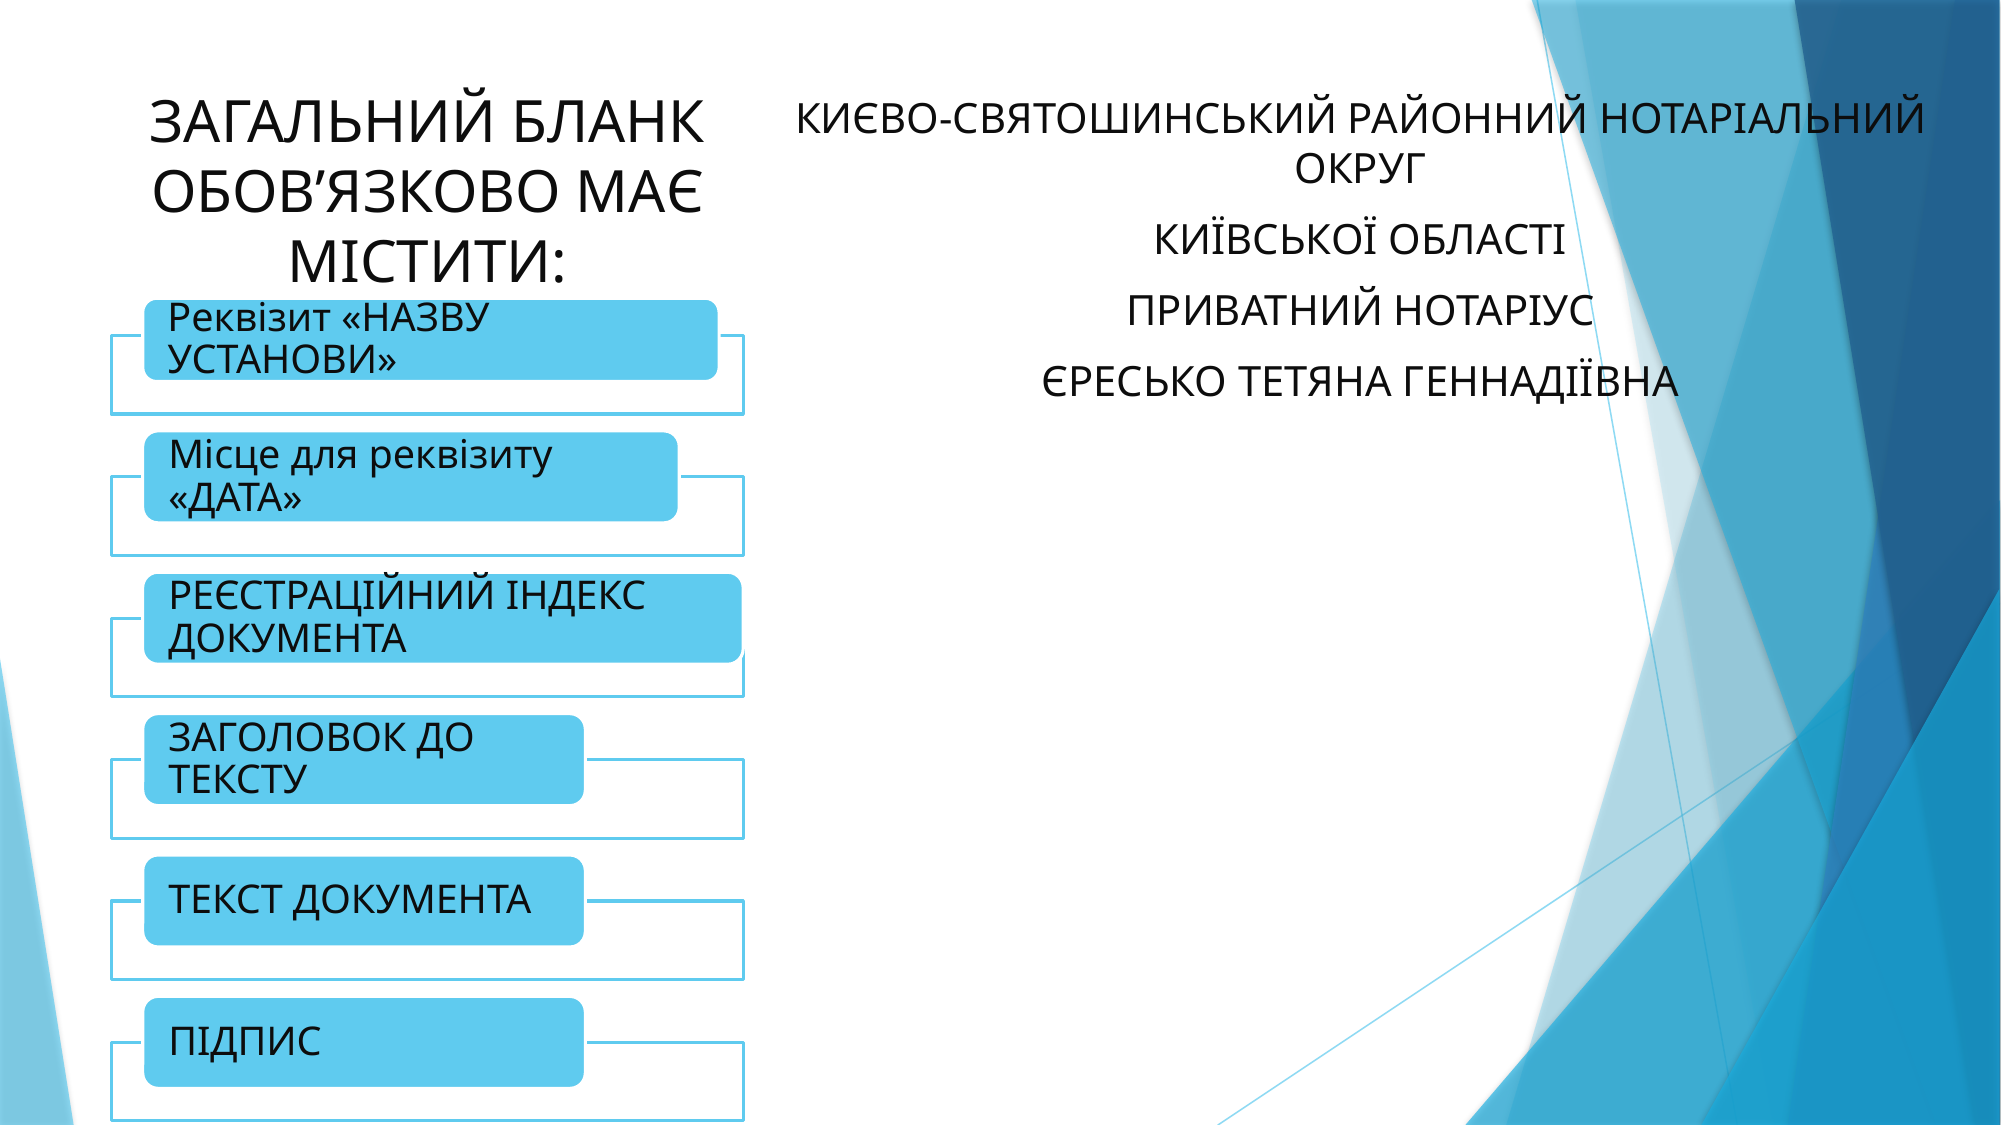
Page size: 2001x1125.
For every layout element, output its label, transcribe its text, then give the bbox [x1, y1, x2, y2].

title ЗАГАЛЬНИЙ БЛАНК ОБОВ’ЯЗКОВО МАЄ МІСТИТИ: [110, 84, 743, 293]
list КИЄВО-СВЯТОШИНСЬКИЙ РАЙОННИЙ НОТАРІАЛЬНИЙ ОКРУГ КИЇВСЬКОЇ ОБЛАСТІ ПРИВАТНИЙ НОТАРІУС ЄРЕСЬКО ТЕТЯНА ГЕННАДІЇВНА [743, 84, 1978, 1099]
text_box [110, 293, 744, 1125]
